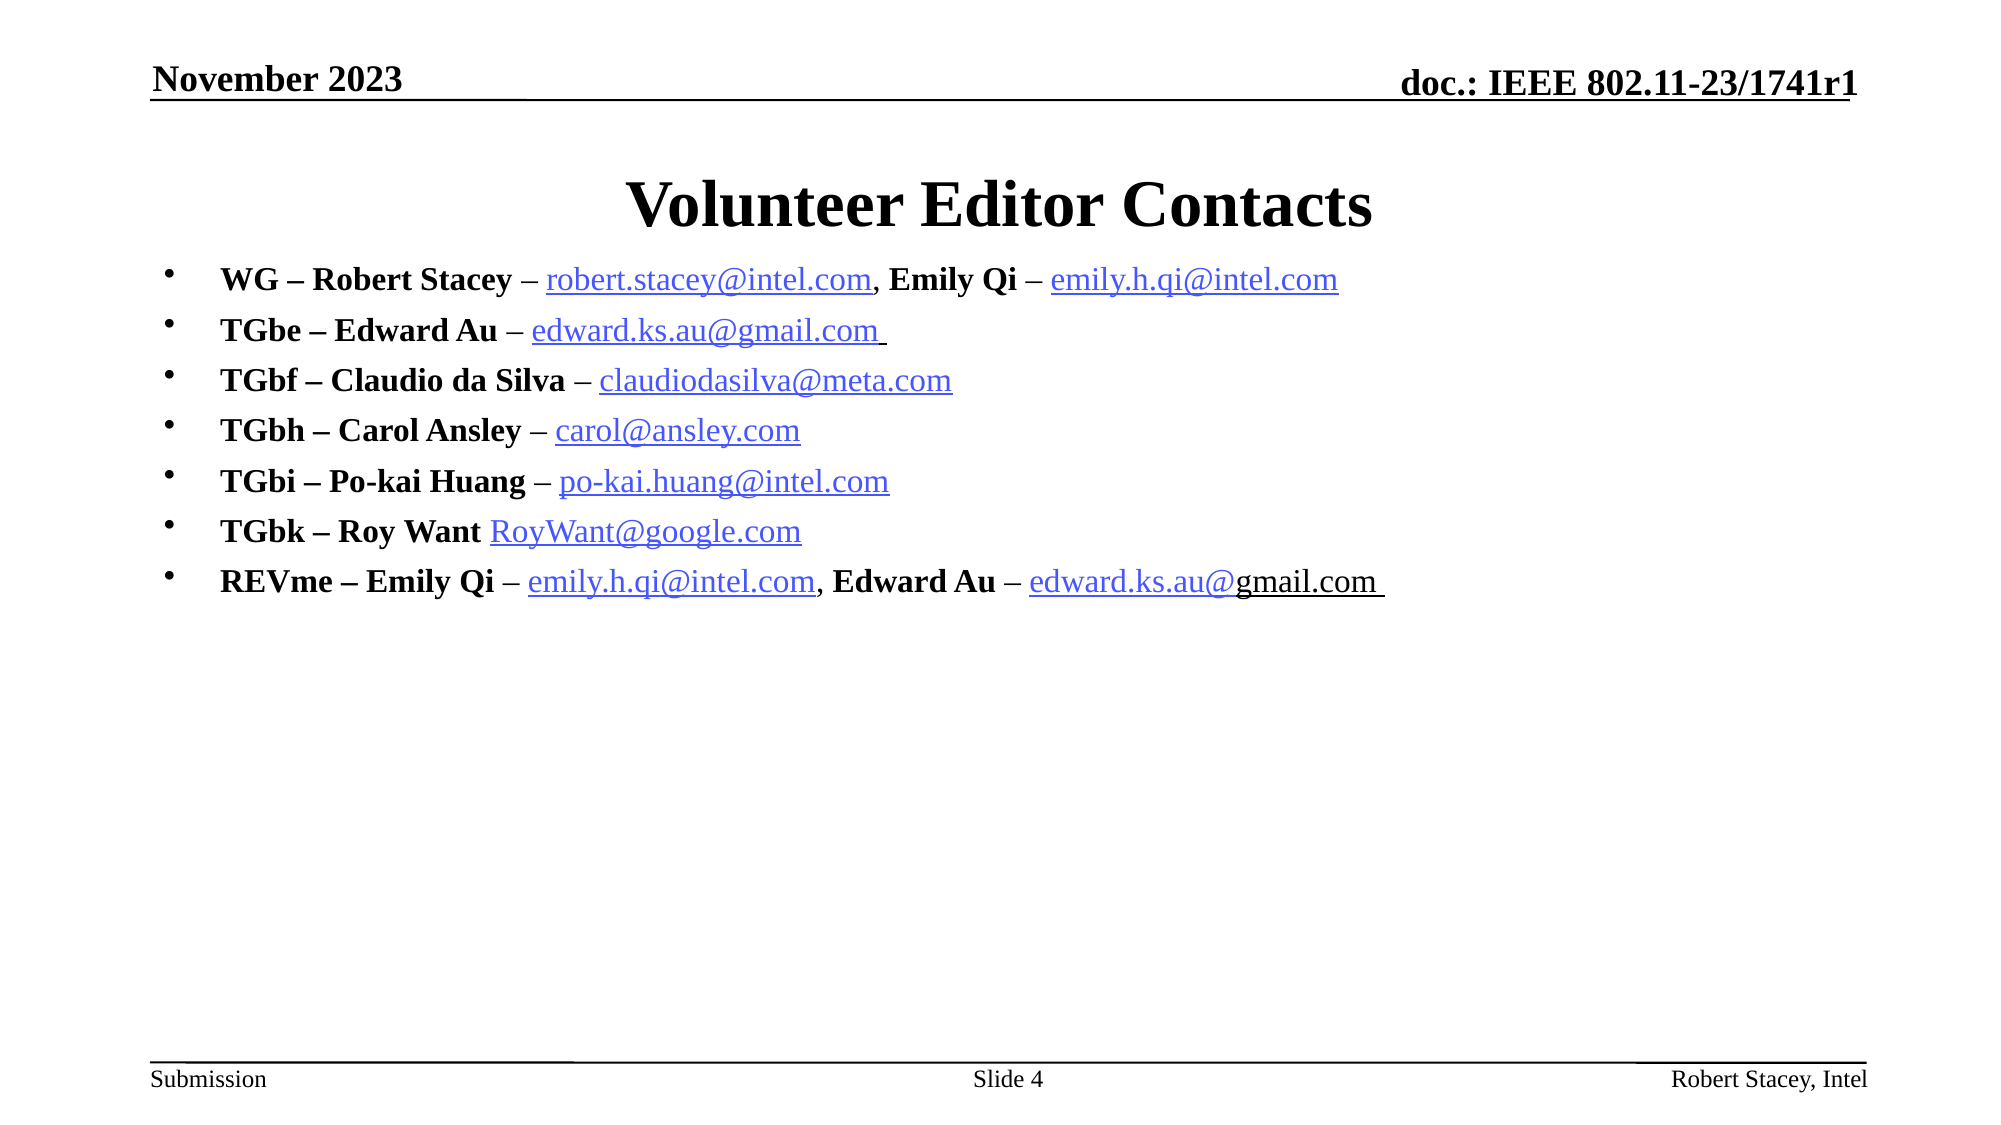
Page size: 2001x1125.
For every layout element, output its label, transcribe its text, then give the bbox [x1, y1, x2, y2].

slide_number Slide 4 [950, 1061, 1067, 1123]
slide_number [152, 54, 563, 100]
footer Robert Stacey, Intel [1171, 1061, 1869, 1093]
list WG – Robert Stacey – robert.stacey@intel.com, Emily Qi – emily.h.qi@intel.com TGbe – Edward Au – edward.ks.au@gmail.com TGbf – Claudio da Silva – claudiodasilva@meta.com TGbh – Carol Ansley – carol@ansley.com TGbi – Po-kai Huang – po-kai.huang@intel.com TGbk – Roy Want RoyWant@google.com REVme – Emily Qi – emily.h.qi@intel.com, Edward Au – edward.ks.au@gmail.com [148, 249, 1849, 1051]
title Volunteer Editor Contacts [149, 112, 1850, 288]
